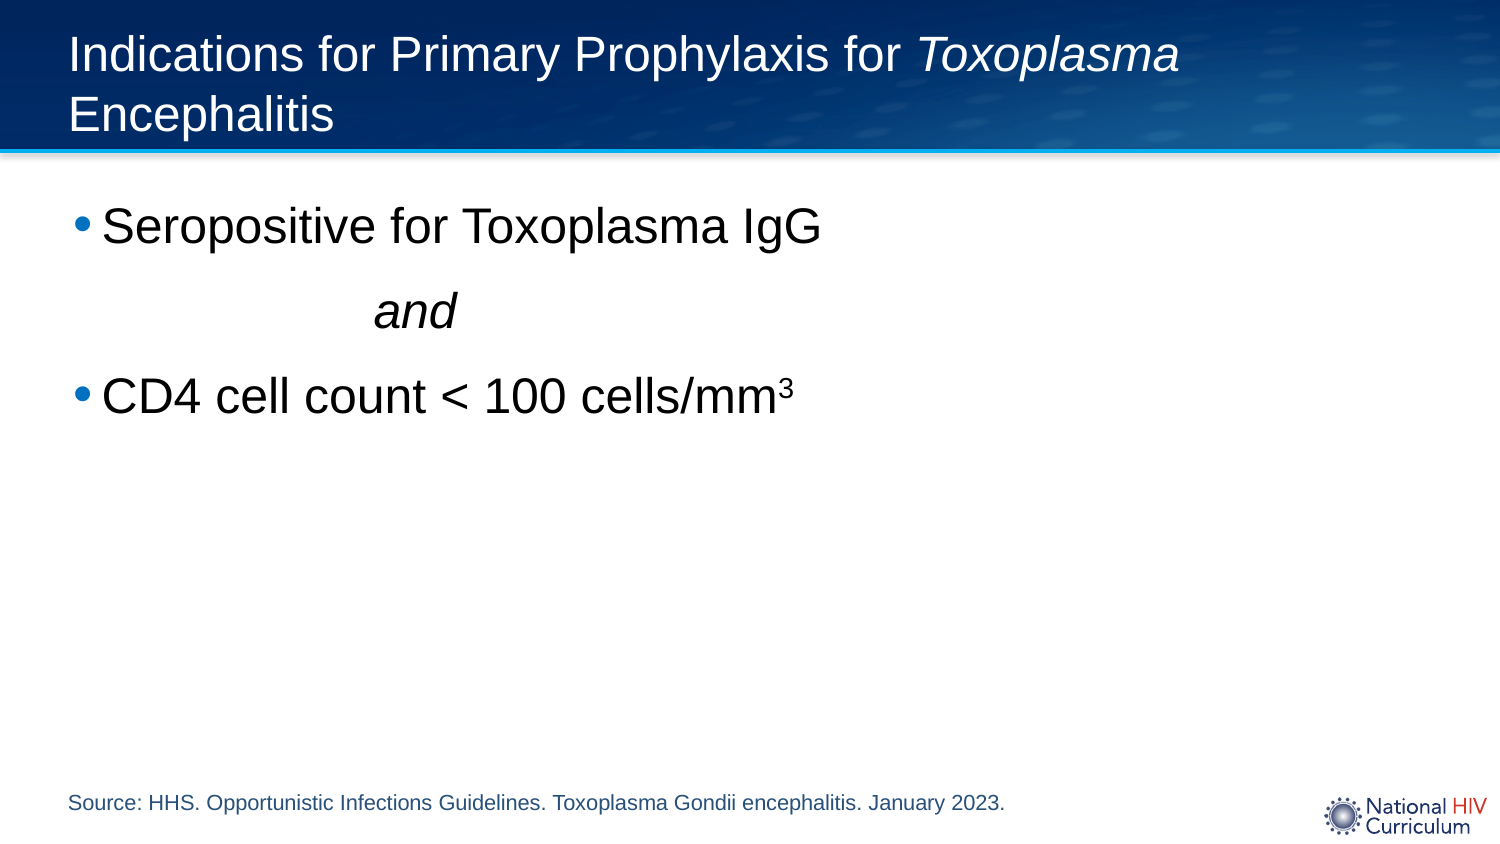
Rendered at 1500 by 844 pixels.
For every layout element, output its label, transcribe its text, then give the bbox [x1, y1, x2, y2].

list Seropositive for Toxoplasma IgG and CD4 cell count < 100 cells/mm3 [53, 186, 1450, 777]
title Indications for Primary Prophylaxis for Toxoplasma Encephalitis [53, 14, 1447, 149]
picture [1324, 797, 1362, 835]
list Source: HHS. Opportunistic Infections Guidelines. Toxoplasma Gondii encephalitis. January 2023. [53, 795, 1261, 835]
picture [0, 0, 1500, 148]
